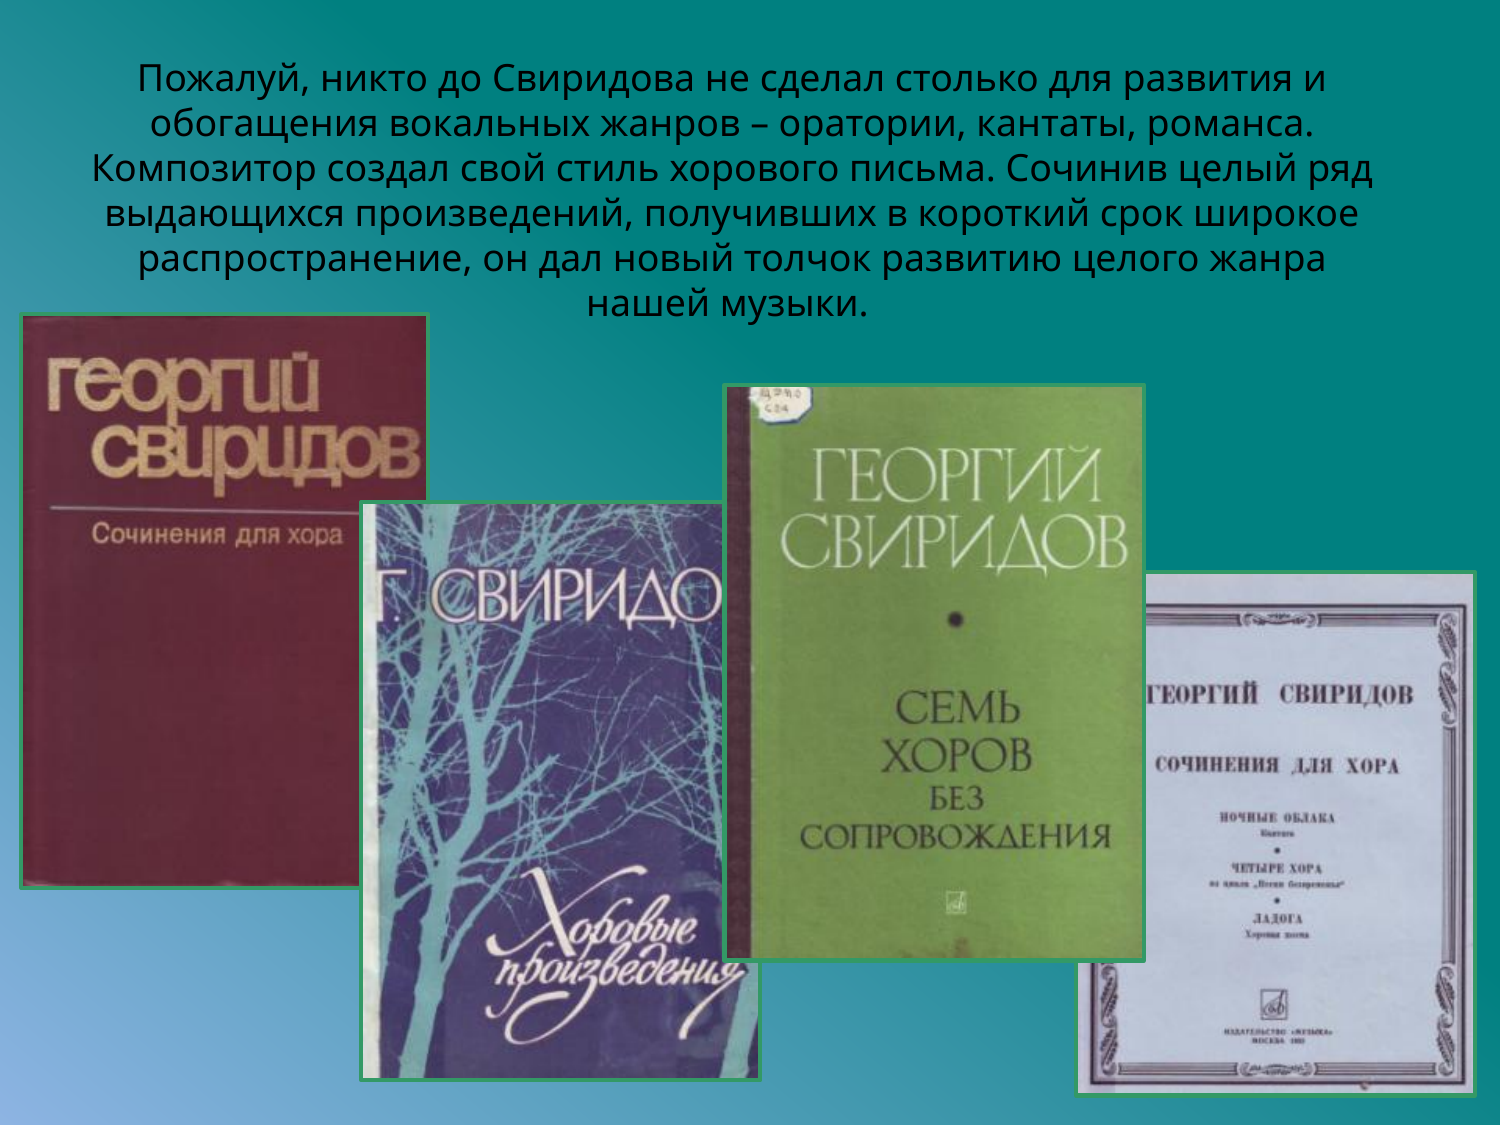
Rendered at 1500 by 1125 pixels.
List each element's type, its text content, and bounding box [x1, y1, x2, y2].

picture [23, 316, 1474, 1094]
text_box Пожалуй, никто до Свиридова не сделал столько для развития и обогащения вокальных жанров – оратории, кантаты, романса. Композитор создал свой стиль хорового письма. Сочинив целый ряд выдающихся произведений, получивших в короткий срок широкое распространение, он дал новый толчок развитию целого жанра нашей музыки. [70, 46, 1395, 332]
